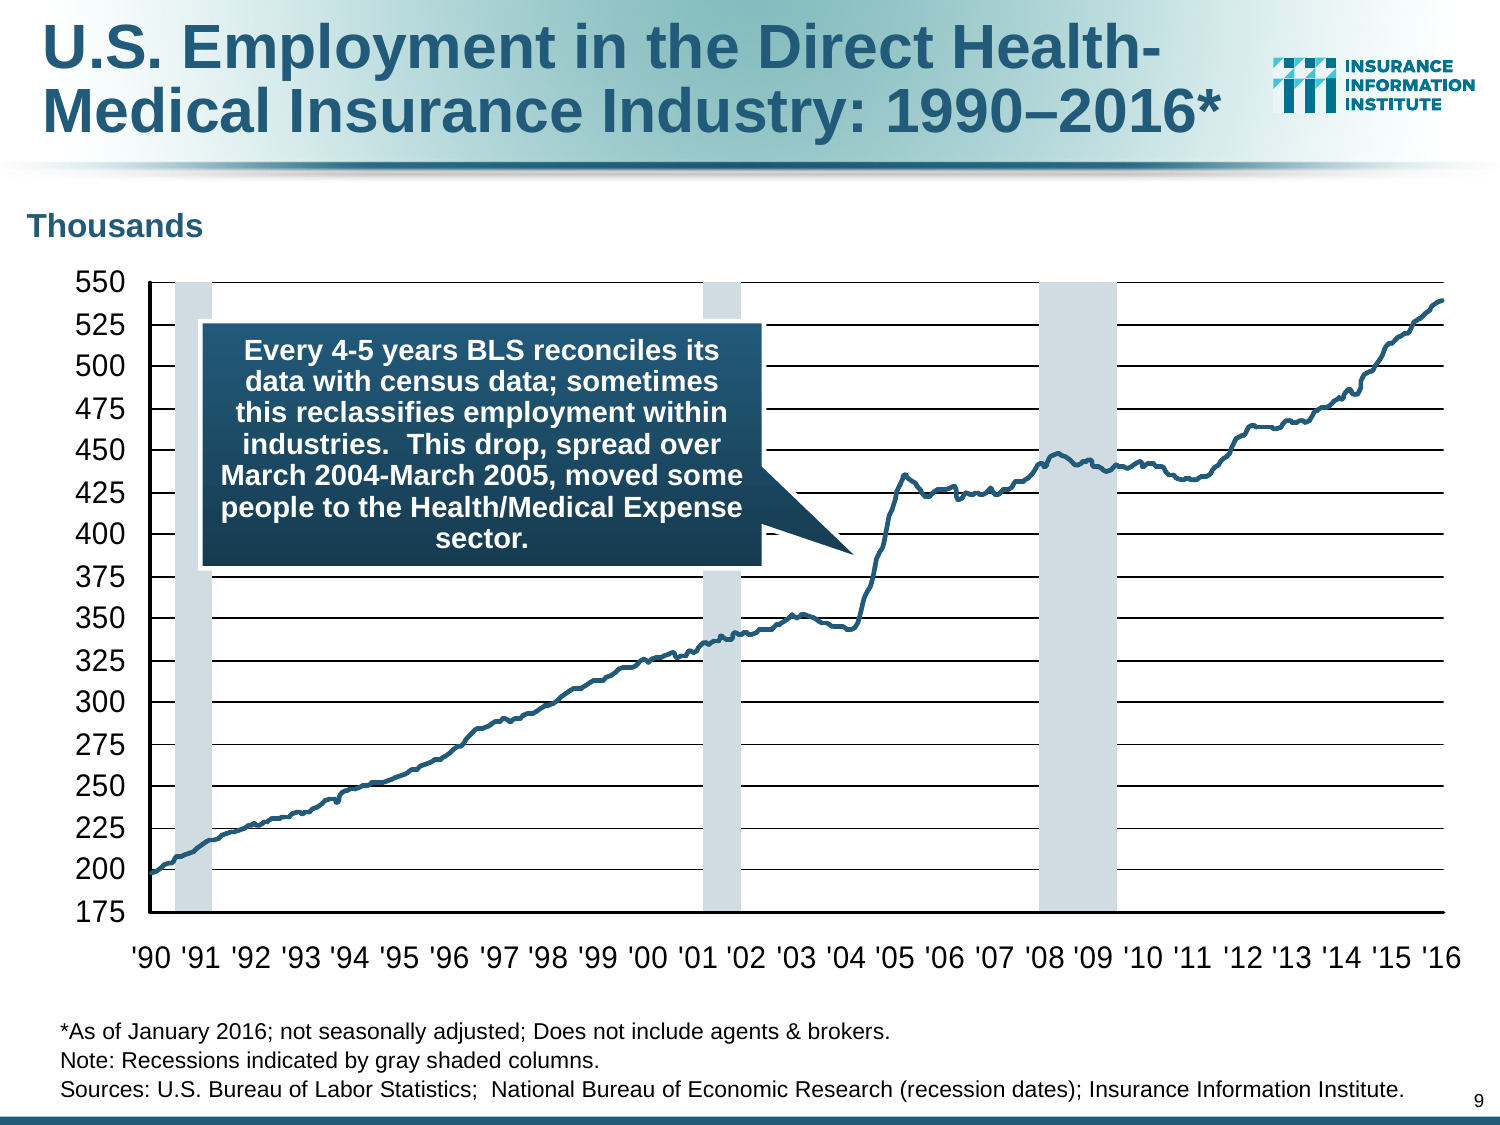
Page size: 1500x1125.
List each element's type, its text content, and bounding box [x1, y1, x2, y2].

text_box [62, 244, 1466, 1002]
text_box Thousands [26, 208, 427, 245]
title U.S. Employment in the Direct Health- Medical Insurance Industry: 1990–2016* [35, 18, 1311, 144]
text_box *As of January 2016; not seasonally adjusted; Does not include agents & brokers. Note: Recessions indicated by gray shaded columns. Sources: U.S. Bureau of Labor Statistics; National Bureau of Economic Research (recession dates); Insurance Information Institute. [0, 1021, 1432, 1125]
picture [0, 0, 1500, 189]
text_box 9 [1432, 1091, 1485, 1111]
